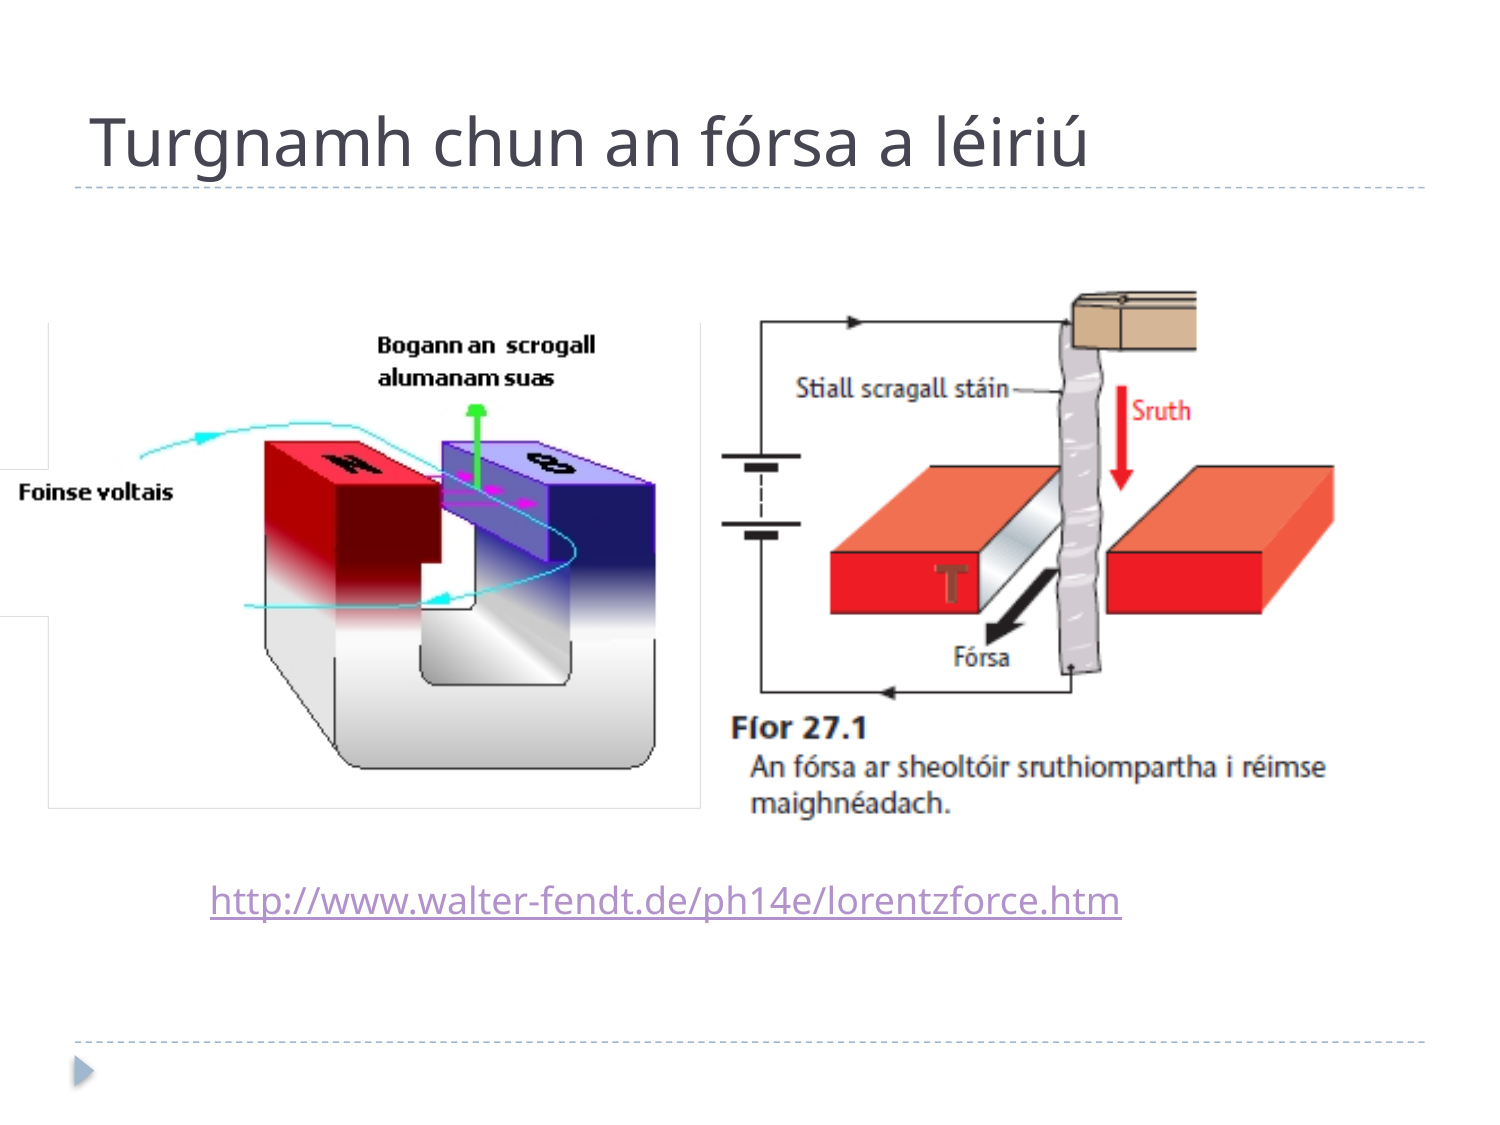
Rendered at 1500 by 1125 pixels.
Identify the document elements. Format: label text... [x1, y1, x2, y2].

picture [711, 266, 1412, 823]
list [0, 323, 703, 811]
text_box http://www.walter-fendt.de/ph14e/lorentzforce.htm [194, 869, 1235, 936]
title Turgnamh chun an fórsa a léiriú [75, 24, 1425, 188]
